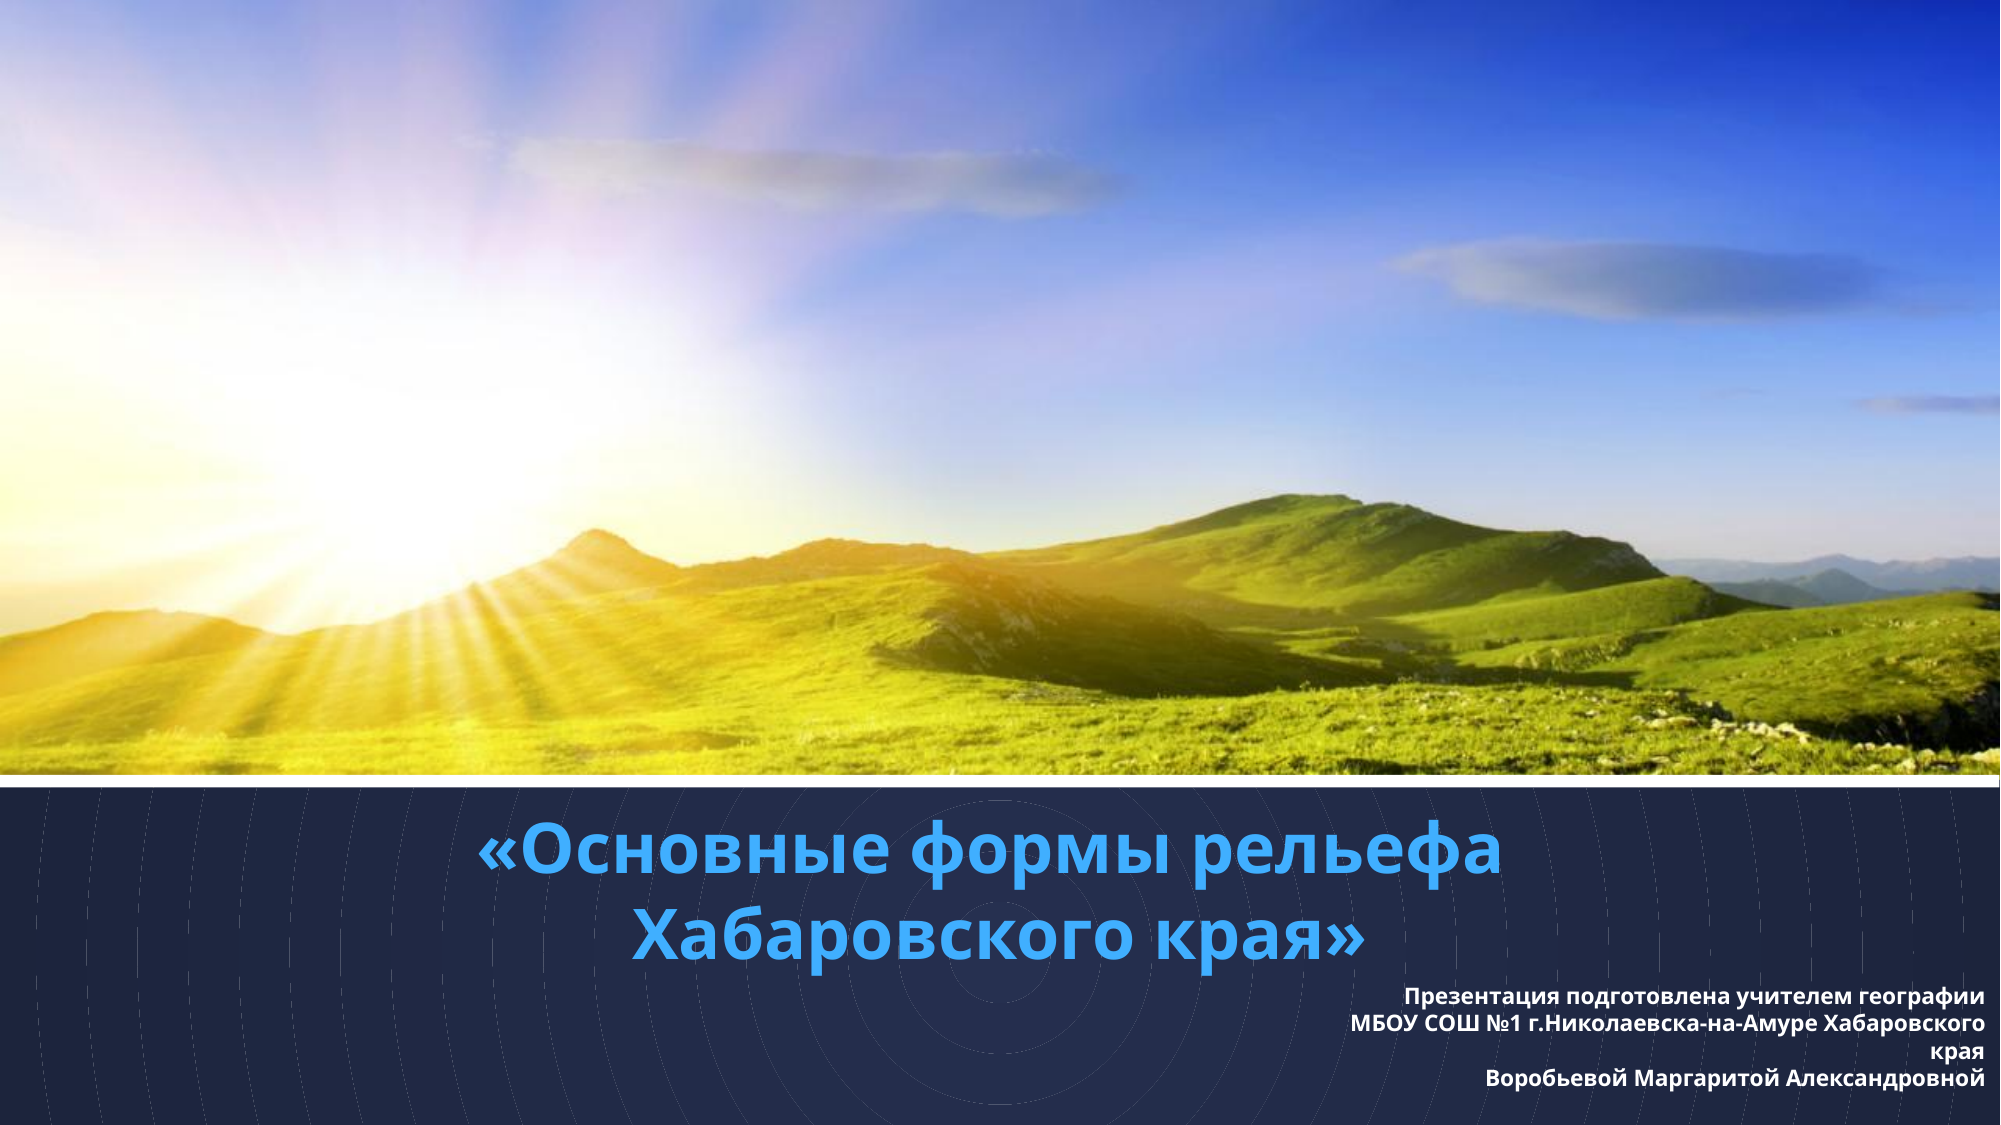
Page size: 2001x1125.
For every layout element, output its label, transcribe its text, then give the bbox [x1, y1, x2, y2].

picture [0, 0, 2000, 774]
title «Основные формы рельефа Хабаровского края» [0, 796, 2000, 985]
subtitle Презентация подготовлена учителем географии МБОУ СОШ №1 г.Николаевска-на-Амуре Хабаровского края Воробьевой Маргаритой Александровной [1316, 975, 2000, 1100]
